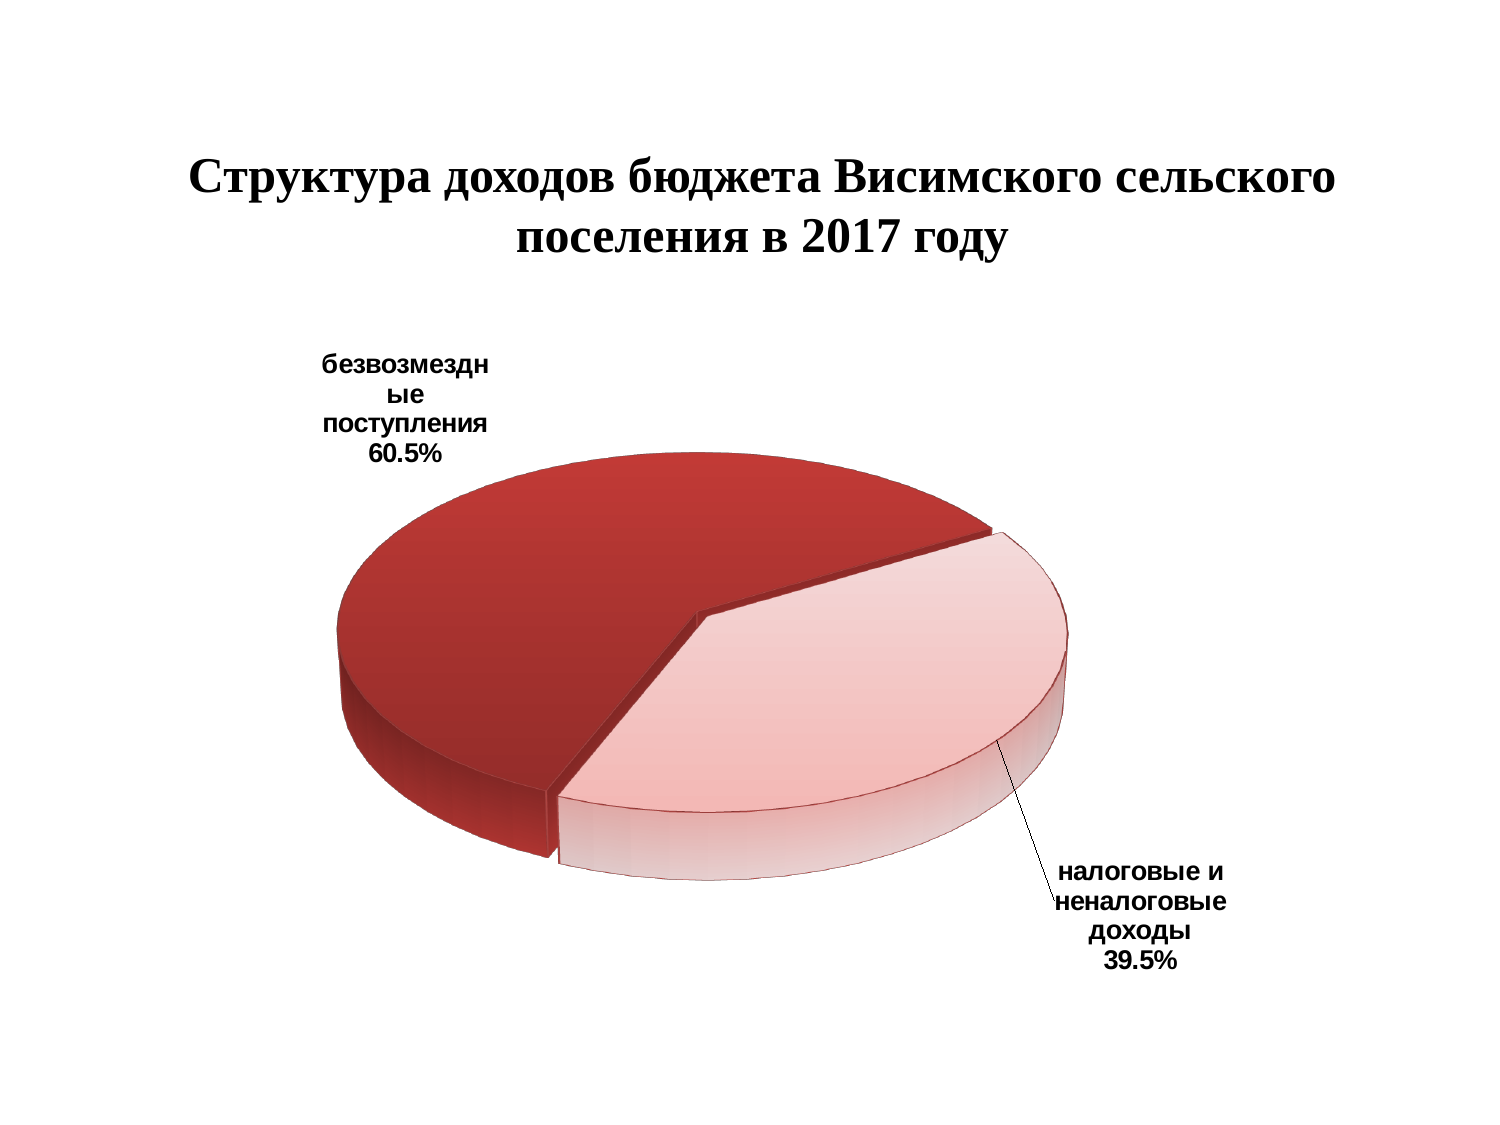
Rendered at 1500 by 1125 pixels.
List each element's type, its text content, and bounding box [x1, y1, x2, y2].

text_box Структура доходов бюджета Висимского сельского поселения в 2017 году [100, 137, 1425, 268]
chart [192, 337, 1466, 1048]
